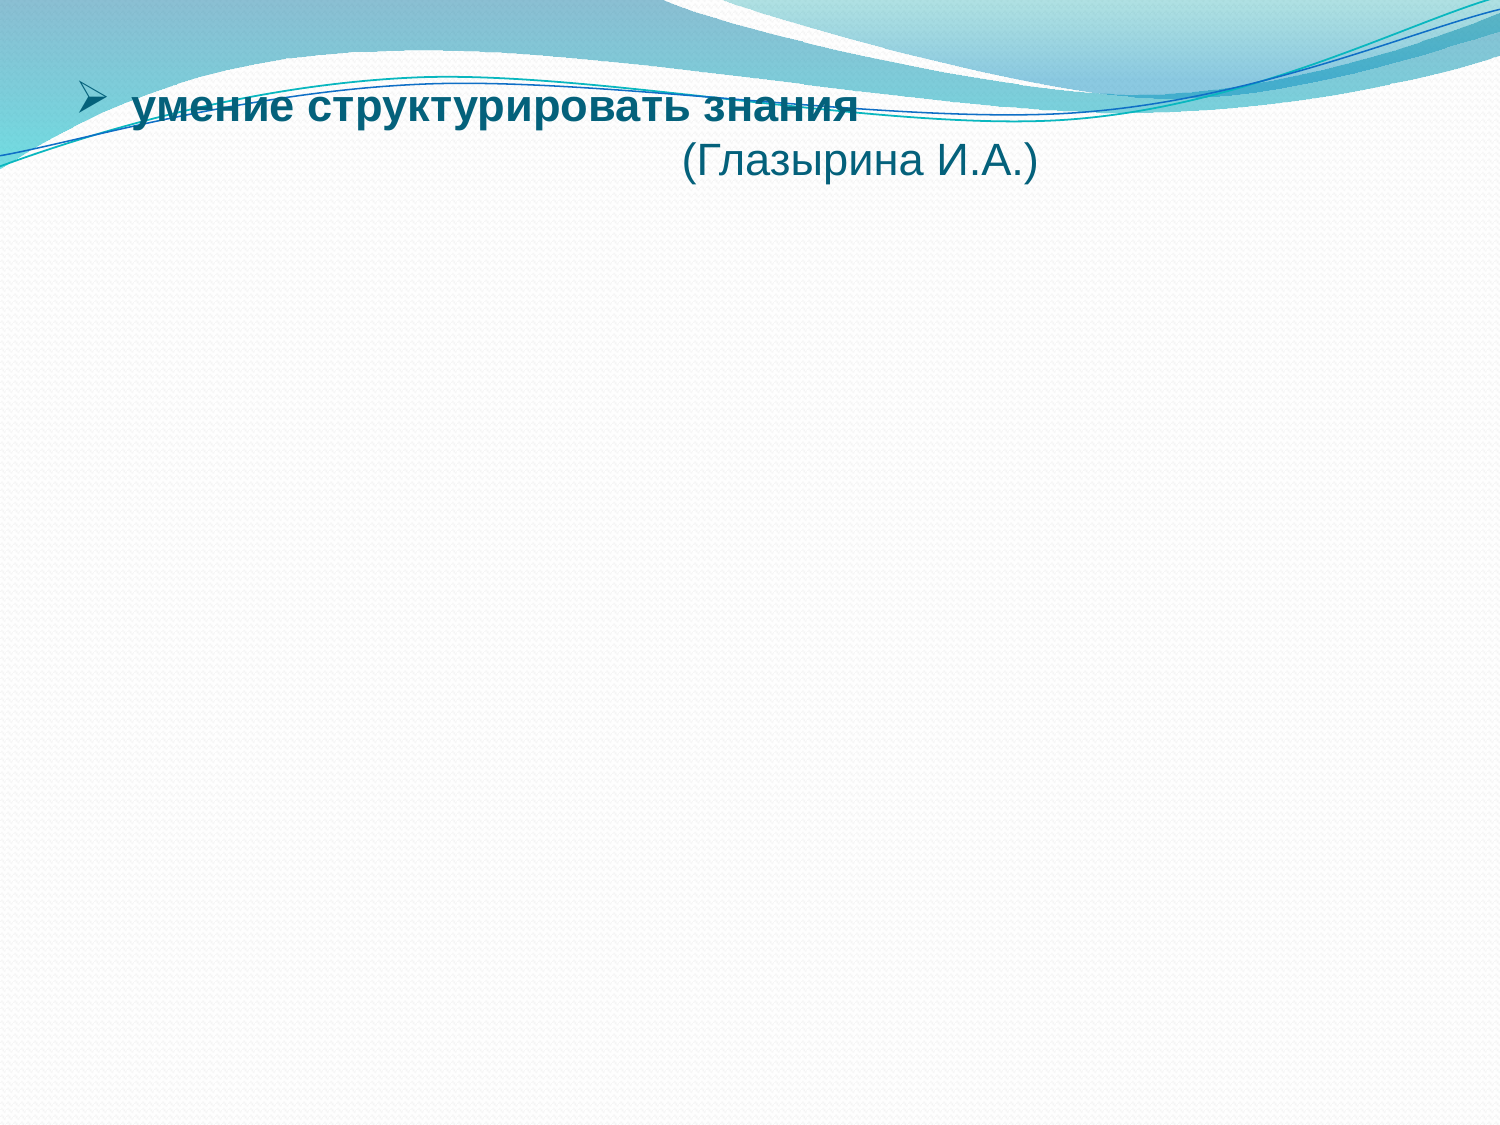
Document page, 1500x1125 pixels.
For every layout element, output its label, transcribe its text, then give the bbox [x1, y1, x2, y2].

title умение структурировать знания (Глазырина И.А.) [75, 66, 1425, 185]
